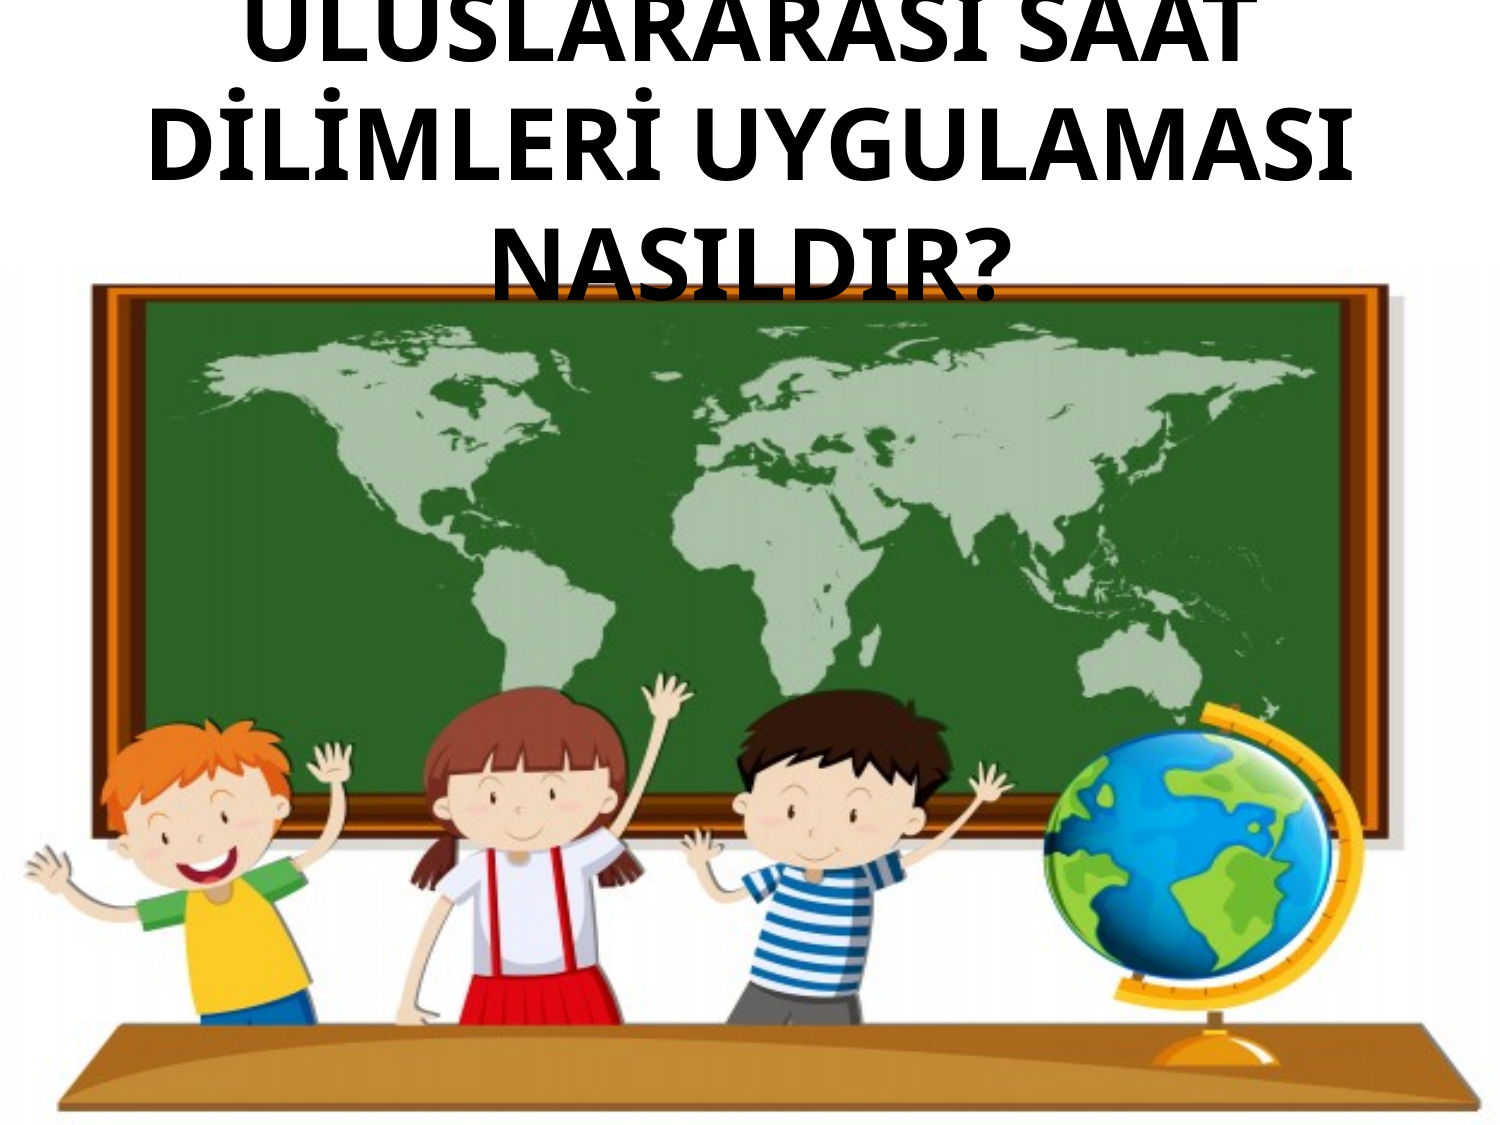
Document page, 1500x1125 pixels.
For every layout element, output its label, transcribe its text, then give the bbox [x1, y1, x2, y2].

title ULUSLARARASI SAAT DİLİMLERİ UYGULAMASI NASILDIR? [0, 42, 1500, 239]
picture [0, 266, 1500, 1125]
